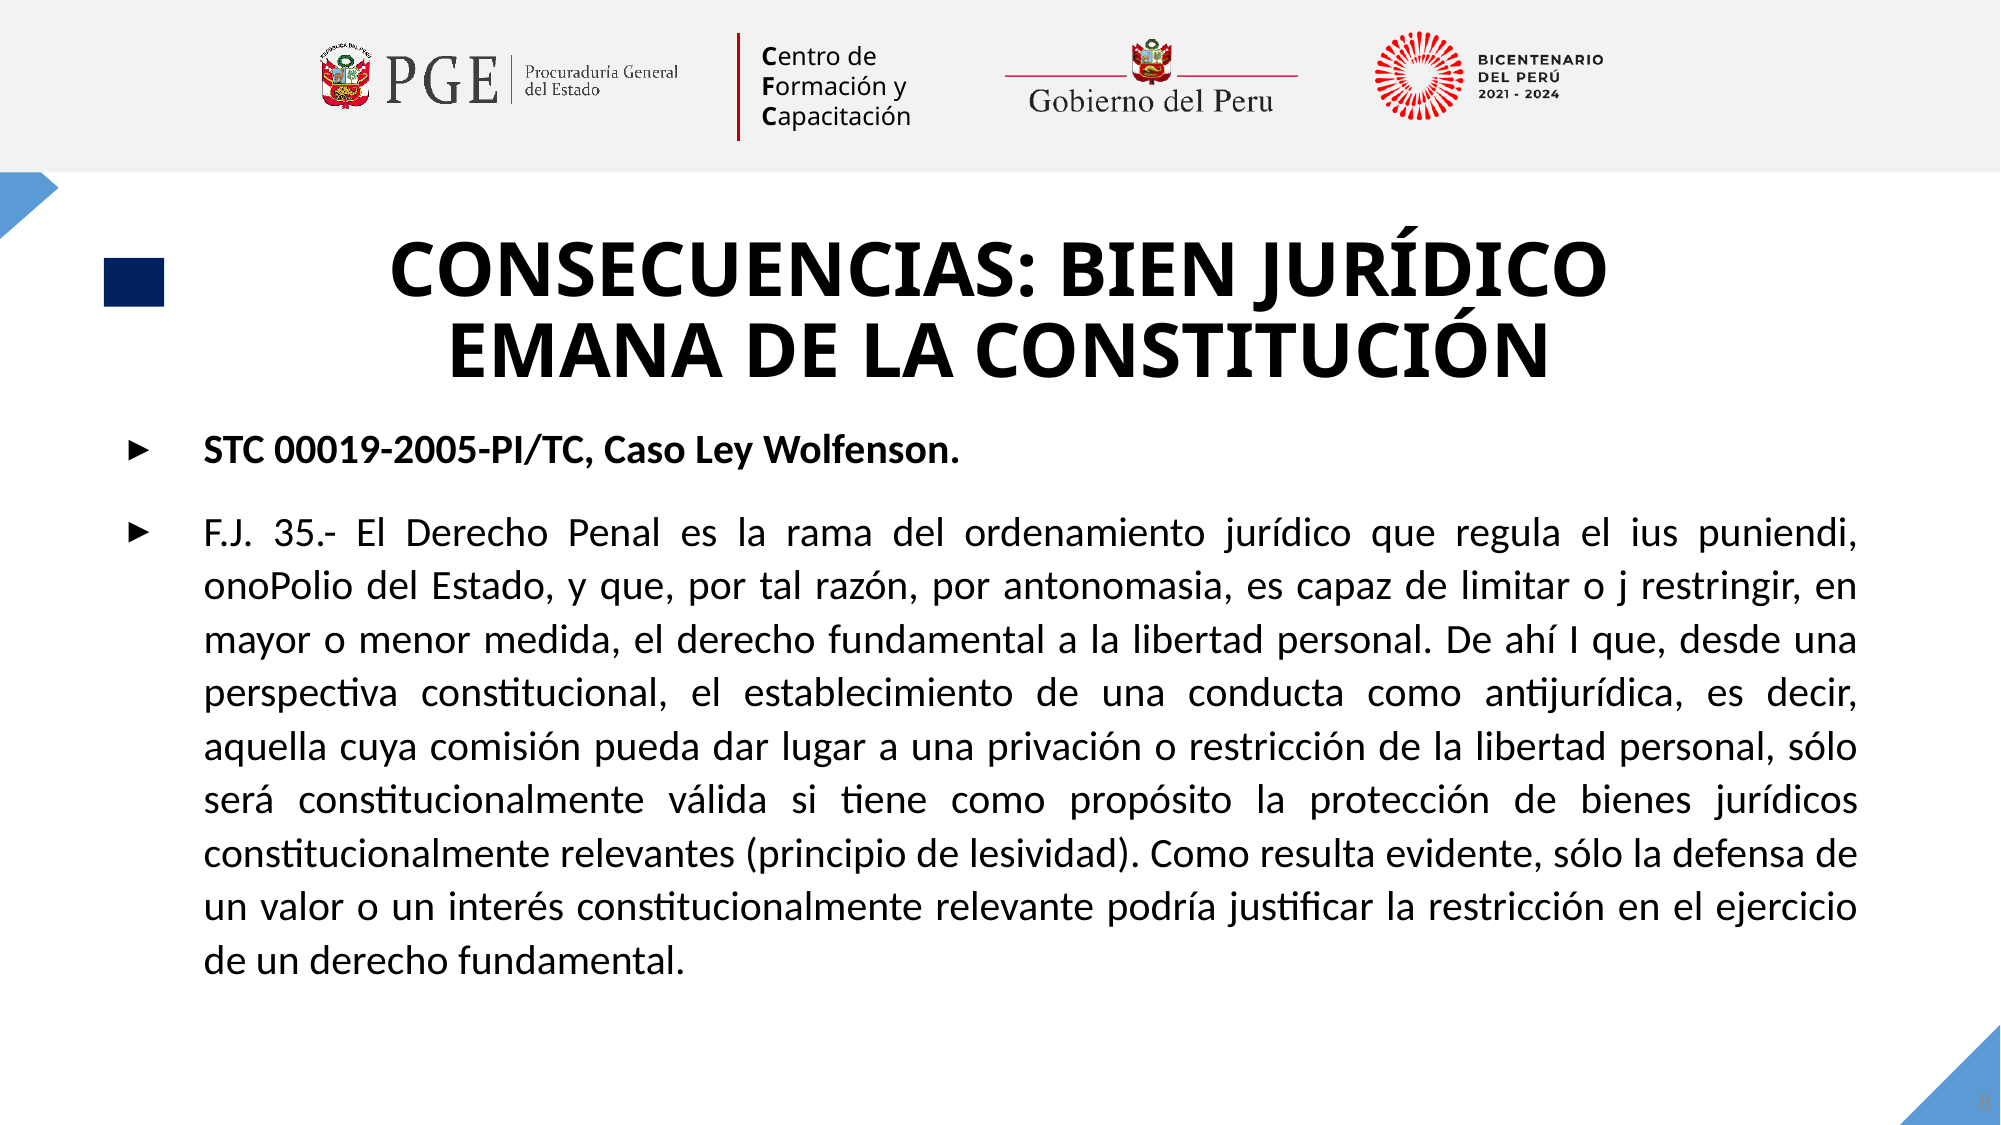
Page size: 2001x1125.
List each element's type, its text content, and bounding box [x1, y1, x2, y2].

title CONSECUENCIAS: BIEN JURÍDICO EMANA DE LA CONSTITUCIÓN [248, 231, 1752, 382]
text_box [0, 0, 2000, 173]
text_box [103, 257, 165, 308]
picture [1375, 31, 1603, 120]
list STC 00019-2005-PI/TC, Caso Ley Wolfenson. F.J. 35.- El Derecho Penal es la rama del ordenamiento jurídico que regula el ius puniendi, onoPolio del Estado, y que, por tal razón, por antonomasia, es capaz de limitar o j restringir, en mayor o menor medida, el derecho fundamental a la libertad personal. De ahí I que, desde una perspectiva constitucional, el establecimiento de una conducta como antijurídica, es decir, aquella cuya comisión pueda dar lugar a una privación o restricción de la libertad personal, sólo será constitucionalmente válida si tiene como propósito la protección de bienes jurídicos constitucionalmente relevantes (principio de lesividad). Como resulta evidente, sólo la defensa de un valor o un interés constitucionalmente relevante podría justificar la restricción en el ejercicio de un derecho fundamental. [103, 418, 1860, 826]
slide_number 8 [1891, 1014, 1992, 1117]
picture [320, 43, 677, 109]
text_box Centro de Formación y Capacitación [741, 20, 983, 134]
picture [1005, 39, 1298, 112]
